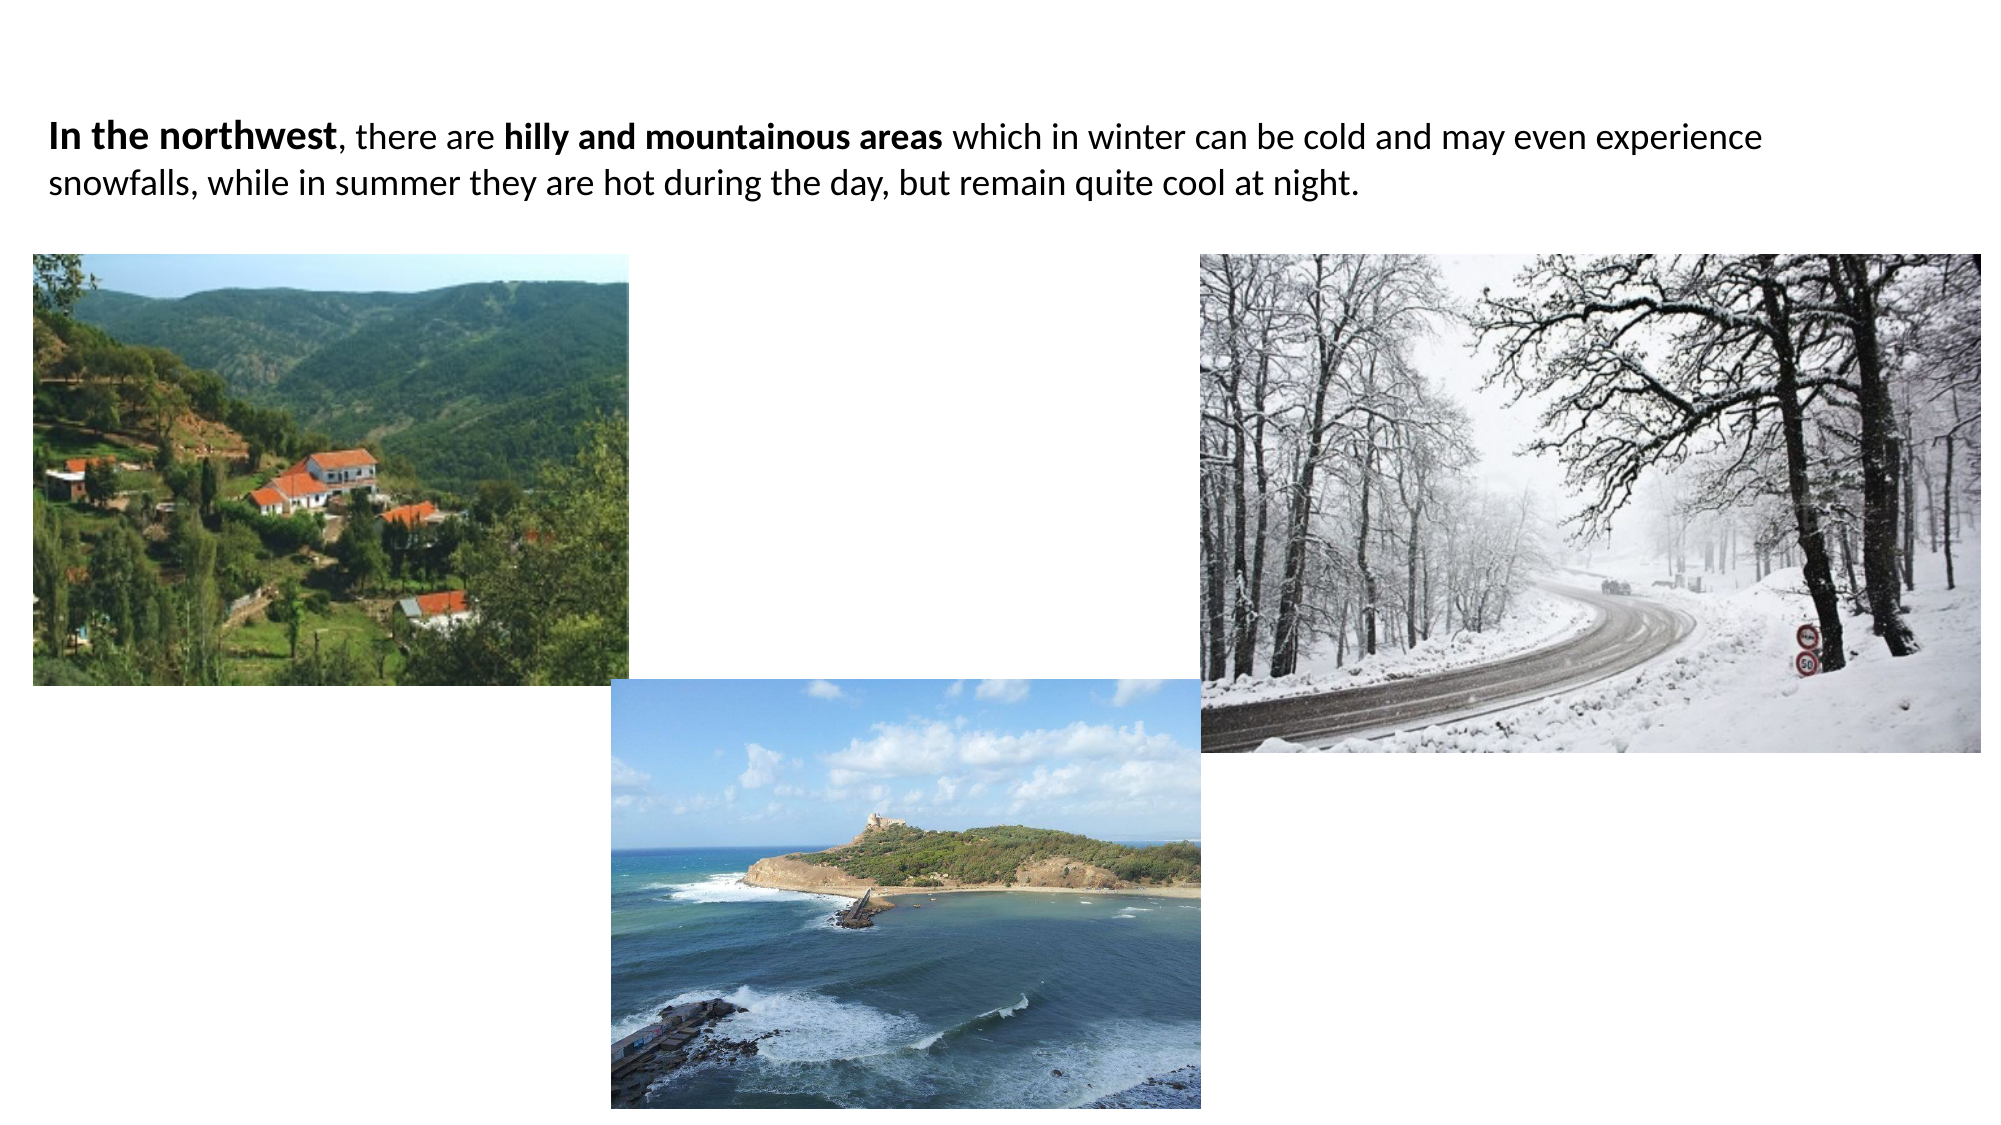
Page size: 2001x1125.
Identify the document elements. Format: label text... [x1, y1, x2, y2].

text_box In the northwest, there are hilly and mountainous areas which in winter can be cold and may even experience snowfalls, while in summer they are hot during the day, but remain quite cool at night. [33, 0, 1914, 345]
picture [33, 254, 1981, 1109]
